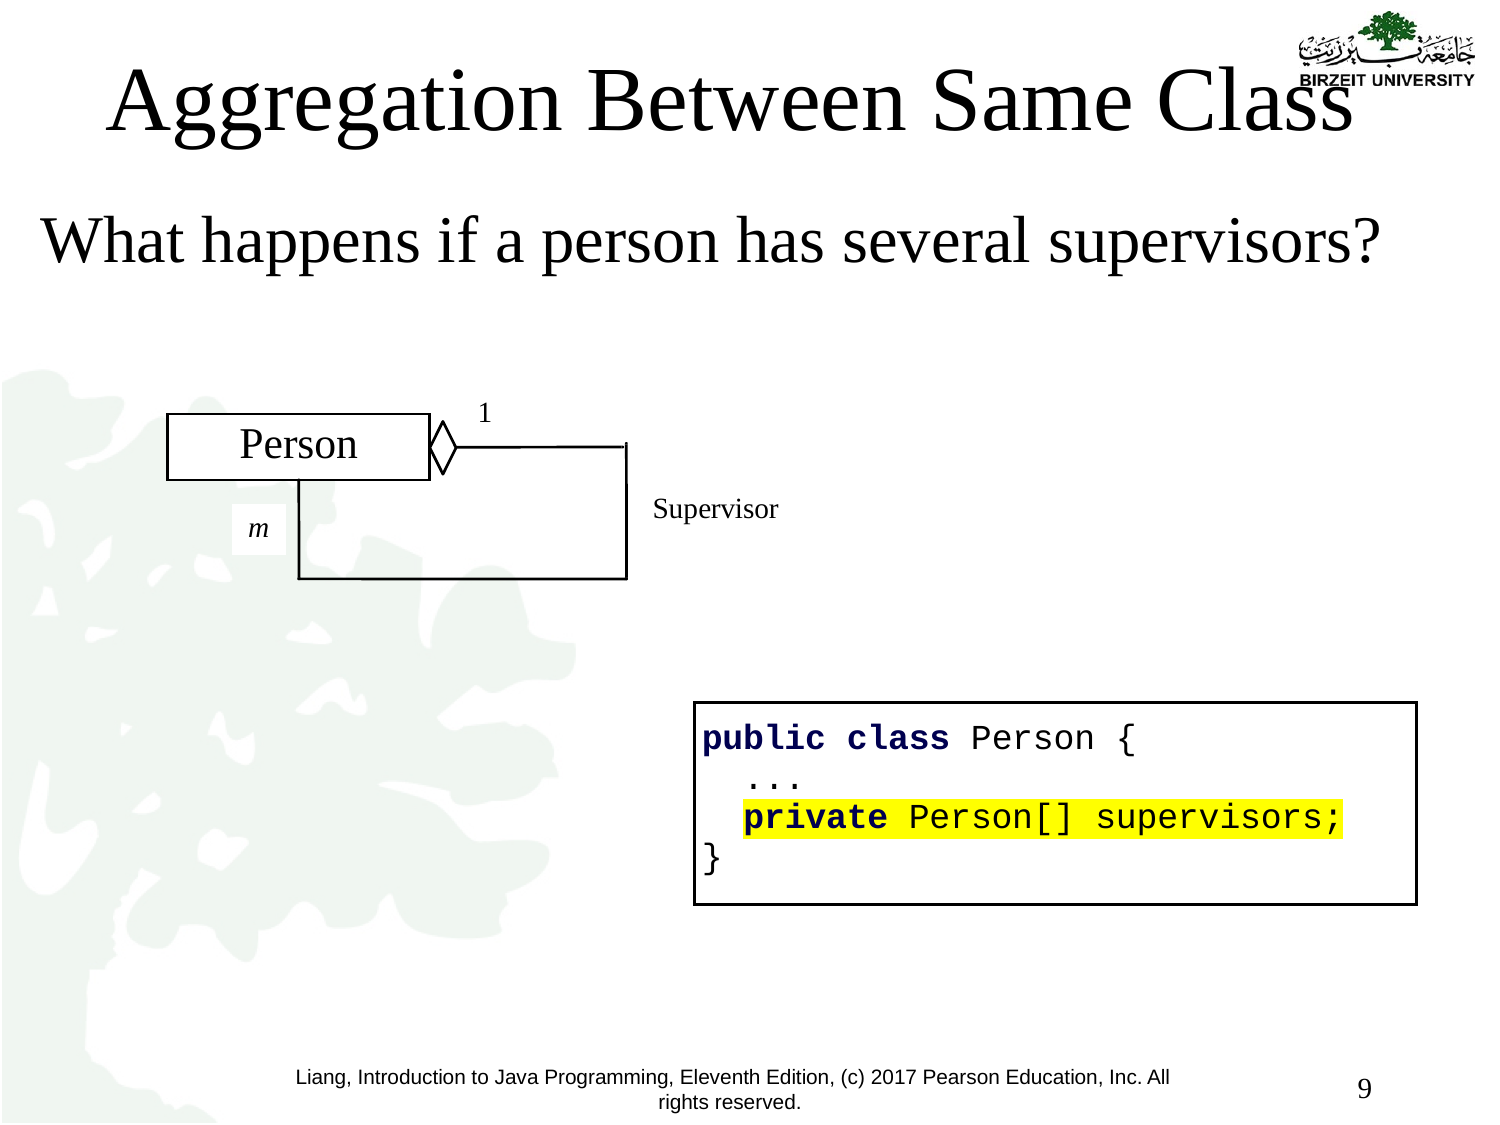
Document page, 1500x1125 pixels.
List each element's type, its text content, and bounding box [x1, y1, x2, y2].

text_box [674, 682, 1437, 920]
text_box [69, 348, 839, 598]
list What happens if a person has several supervisors? [25, 171, 1463, 372]
slide_number 9 [1074, 1049, 1388, 1125]
picture [1299, 11, 1475, 86]
title Aggregation Between Same Class [0, 24, 1463, 163]
